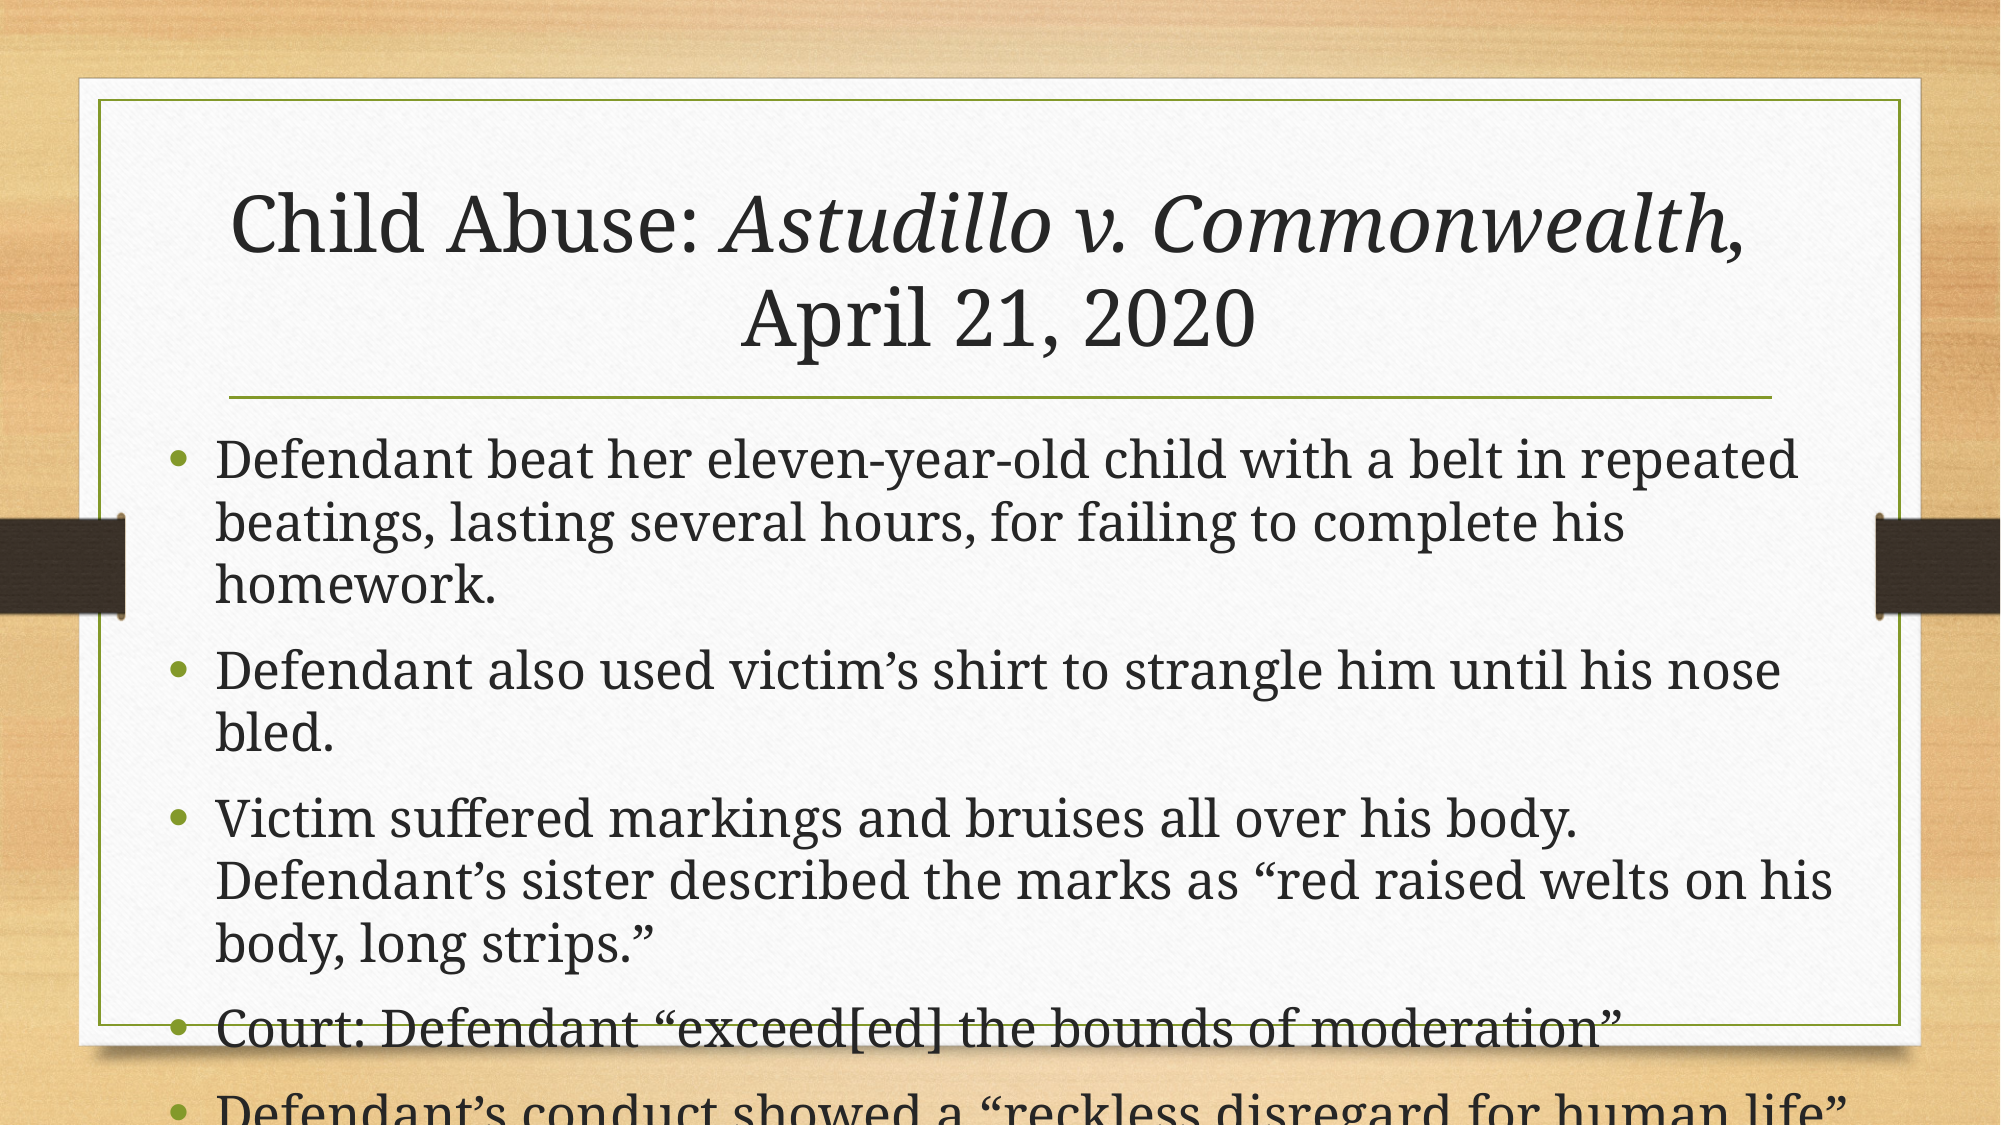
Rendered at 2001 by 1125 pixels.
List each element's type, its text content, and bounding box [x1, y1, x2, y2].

picture [0, 0, 2001, 1125]
list Defendant beat her eleven-year-old child with a belt in repeated beatings, lasting several hours, for failing to complete his homework. Defendant also used victim’s shirt to strangle him until his nose bled. Victim suffered markings and bruises all over his body. Defendant’s sister described the marks as “red raised welts on his body, long strips.” Court: Defendant “exceed[ed] the bounds of moderation” Defendant’s conduct showed a “reckless disregard for human life” and was “willful” as required by § 18.2-371.1(B)(1). [153, 419, 1896, 1078]
title Child Abuse: Astudillo v. Commonwealth, April 21, 2020 [212, 161, 1788, 375]
